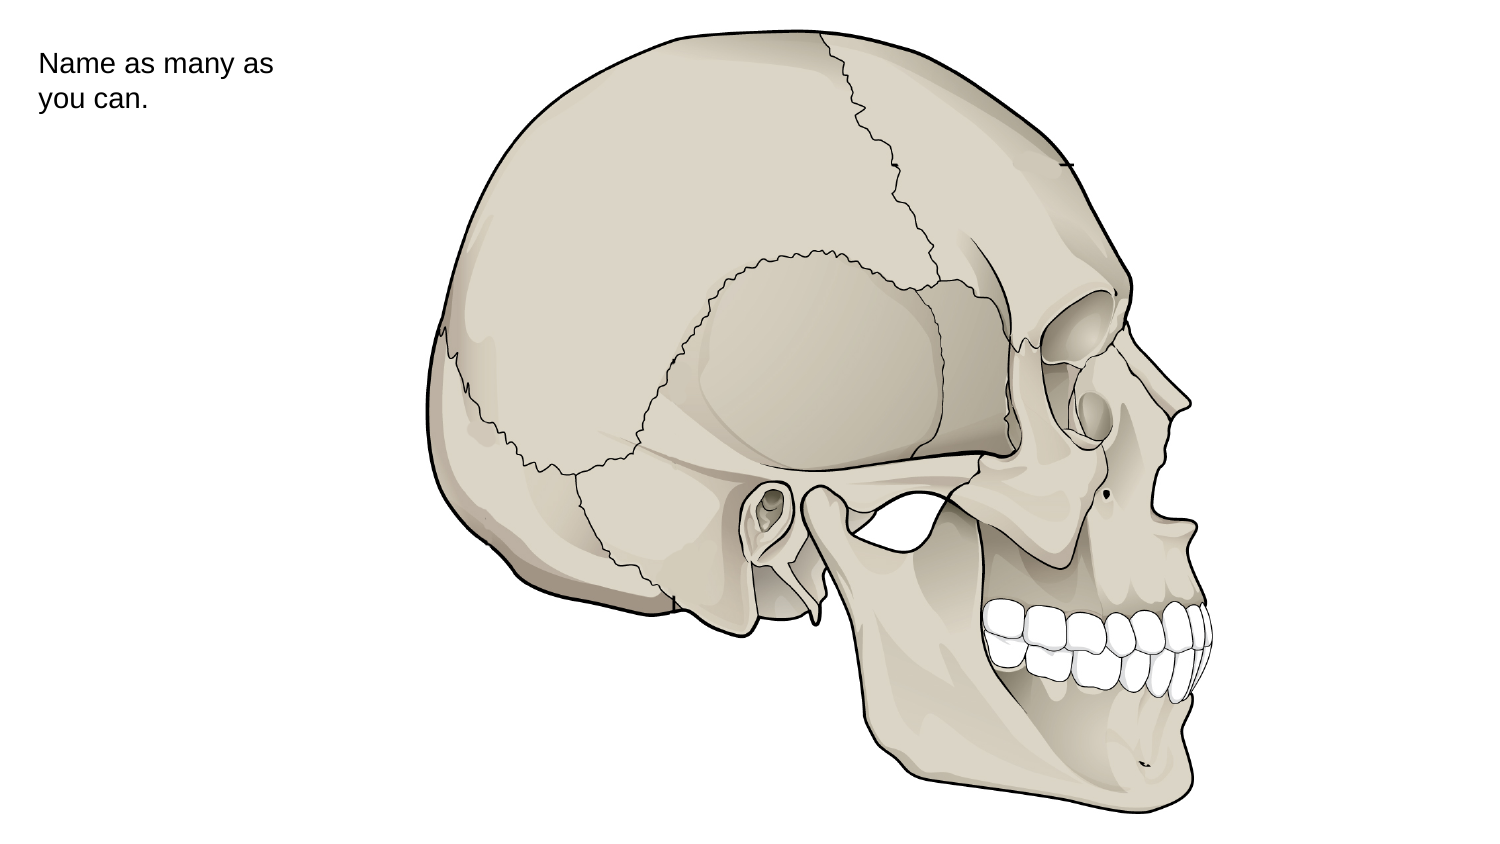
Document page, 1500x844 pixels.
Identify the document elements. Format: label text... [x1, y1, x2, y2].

text_box Name as many as you can. [23, 29, 332, 97]
picture [420, 24, 1350, 819]
